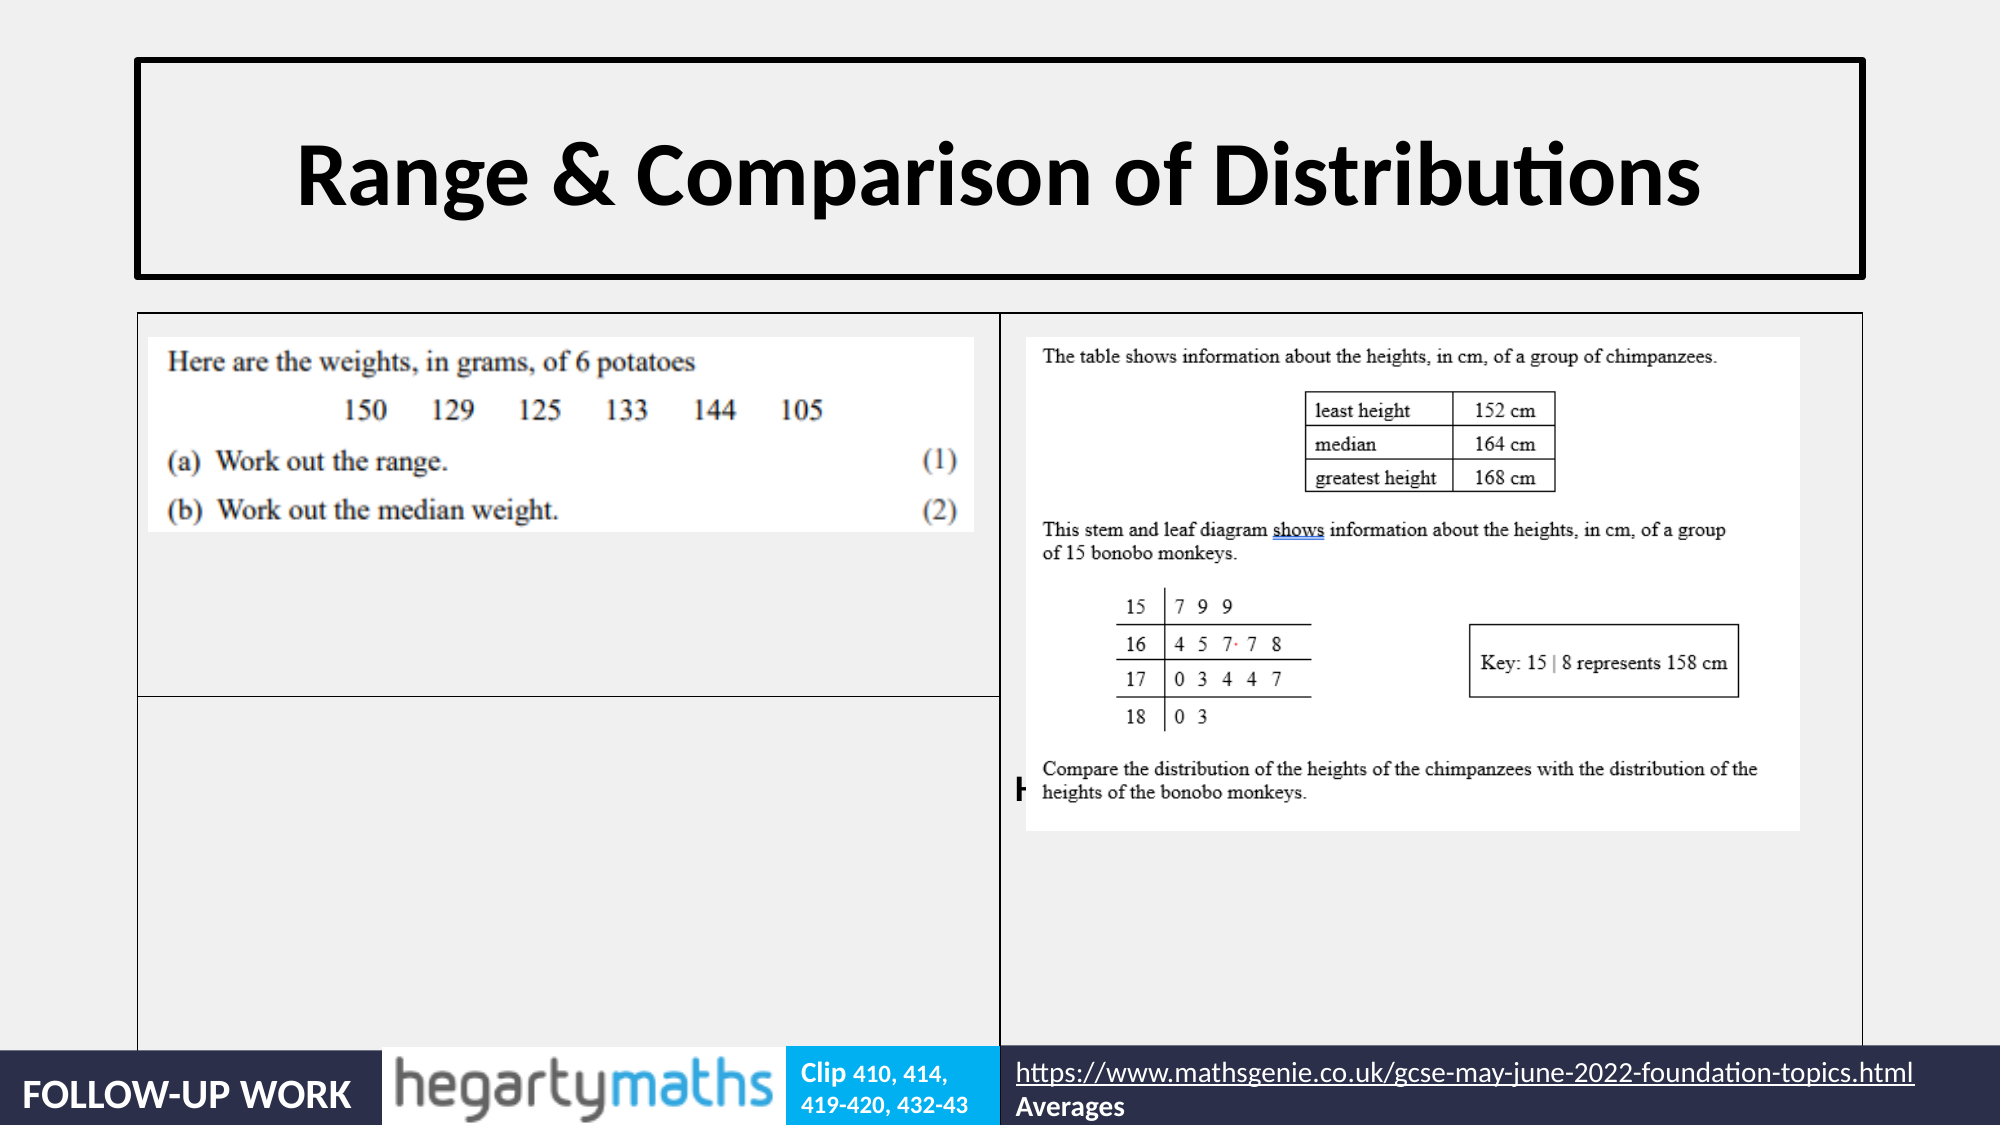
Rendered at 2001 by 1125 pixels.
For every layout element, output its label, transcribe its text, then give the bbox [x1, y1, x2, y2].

text_box https://www.mathsgenie.co.uk/gcse-may-june-2022-foundation-topics.html Averages [1000, 1045, 2000, 1125]
picture [1026, 337, 1801, 831]
text_box FOLLOW-UP WORK [0, 1050, 377, 1125]
text_box Clip 410, 414, 419-420, 432-43 [786, 1046, 1000, 1125]
picture [148, 337, 974, 532]
title Range & Comparison of Distributions [137, 59, 1863, 278]
picture [381, 1047, 785, 1125]
